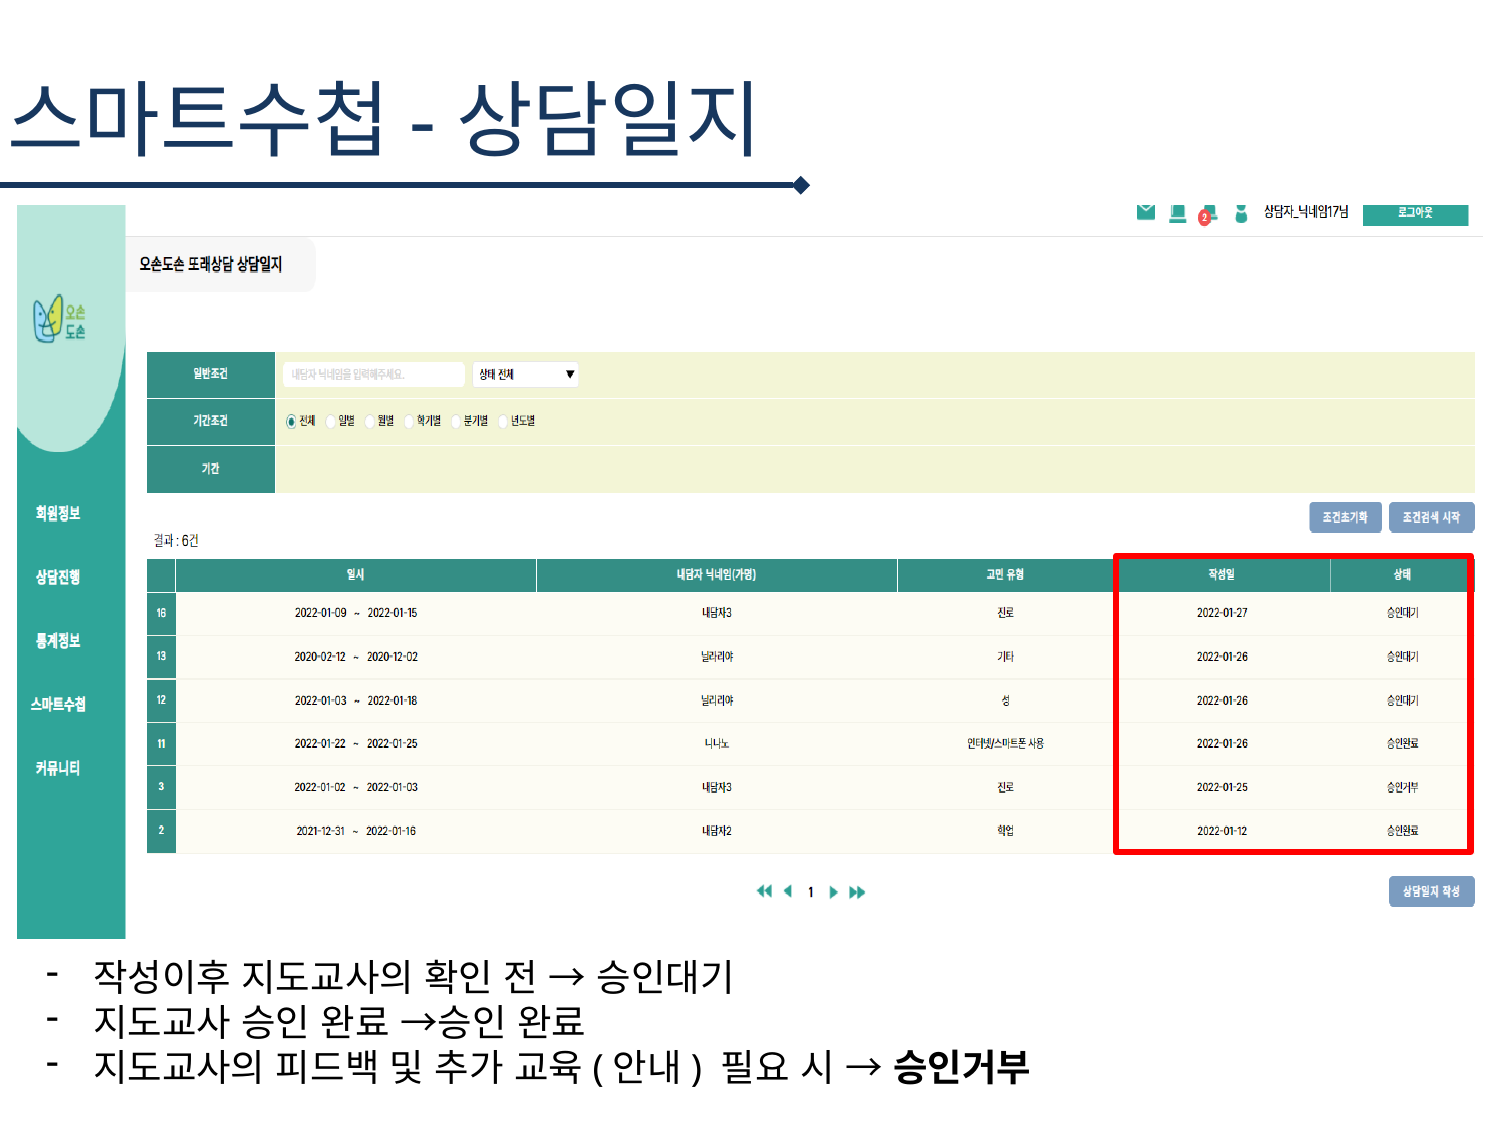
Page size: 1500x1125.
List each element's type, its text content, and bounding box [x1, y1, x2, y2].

picture [17, 205, 1483, 940]
text_box 스마트수첩-상담일지 [0, 41, 847, 193]
text_box 작성이후 지도교사의 확인 전 → 승인대기 지도교사 승인 완료 →승인 완료 지도교사의 피드백 및 추가 교육(안내) 필요 시 → 승인거부 [31, 946, 1498, 1125]
